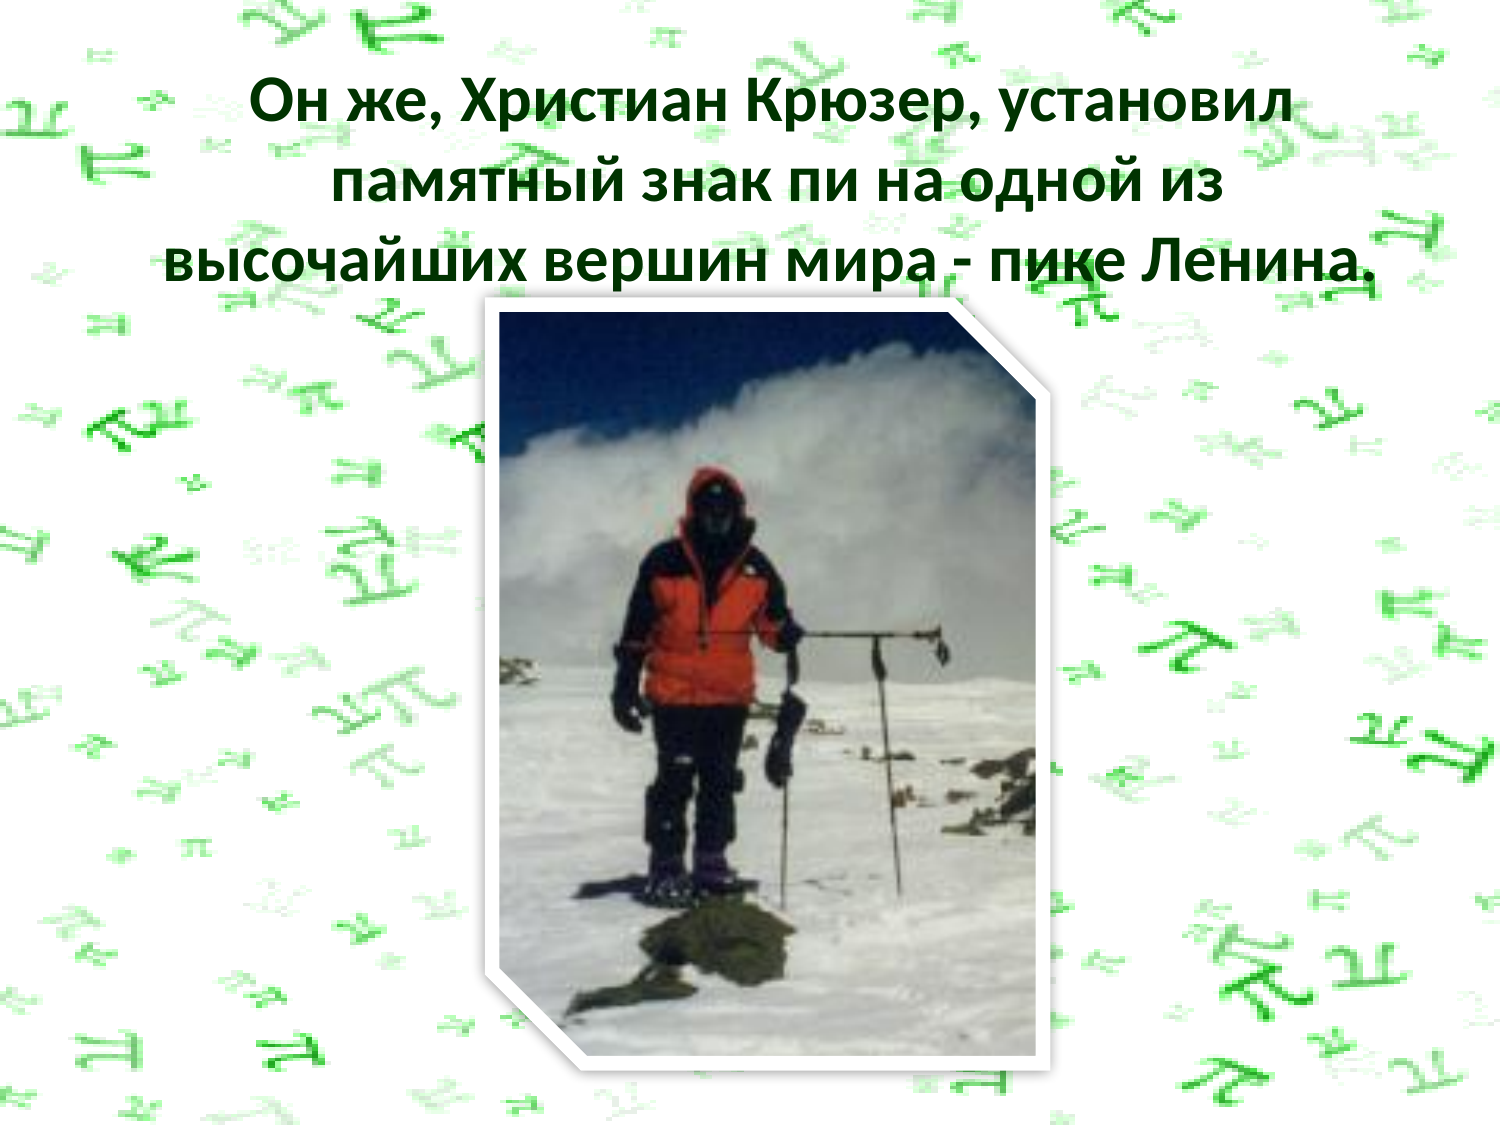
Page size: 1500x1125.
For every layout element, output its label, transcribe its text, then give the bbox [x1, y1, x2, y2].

list Он же, Христиан Крюзер, установил памятный знак пи на одной из высочайших вершин мира - пике Ленина. [74, 46, 1426, 1006]
picture [0, 0, 1500, 1125]
